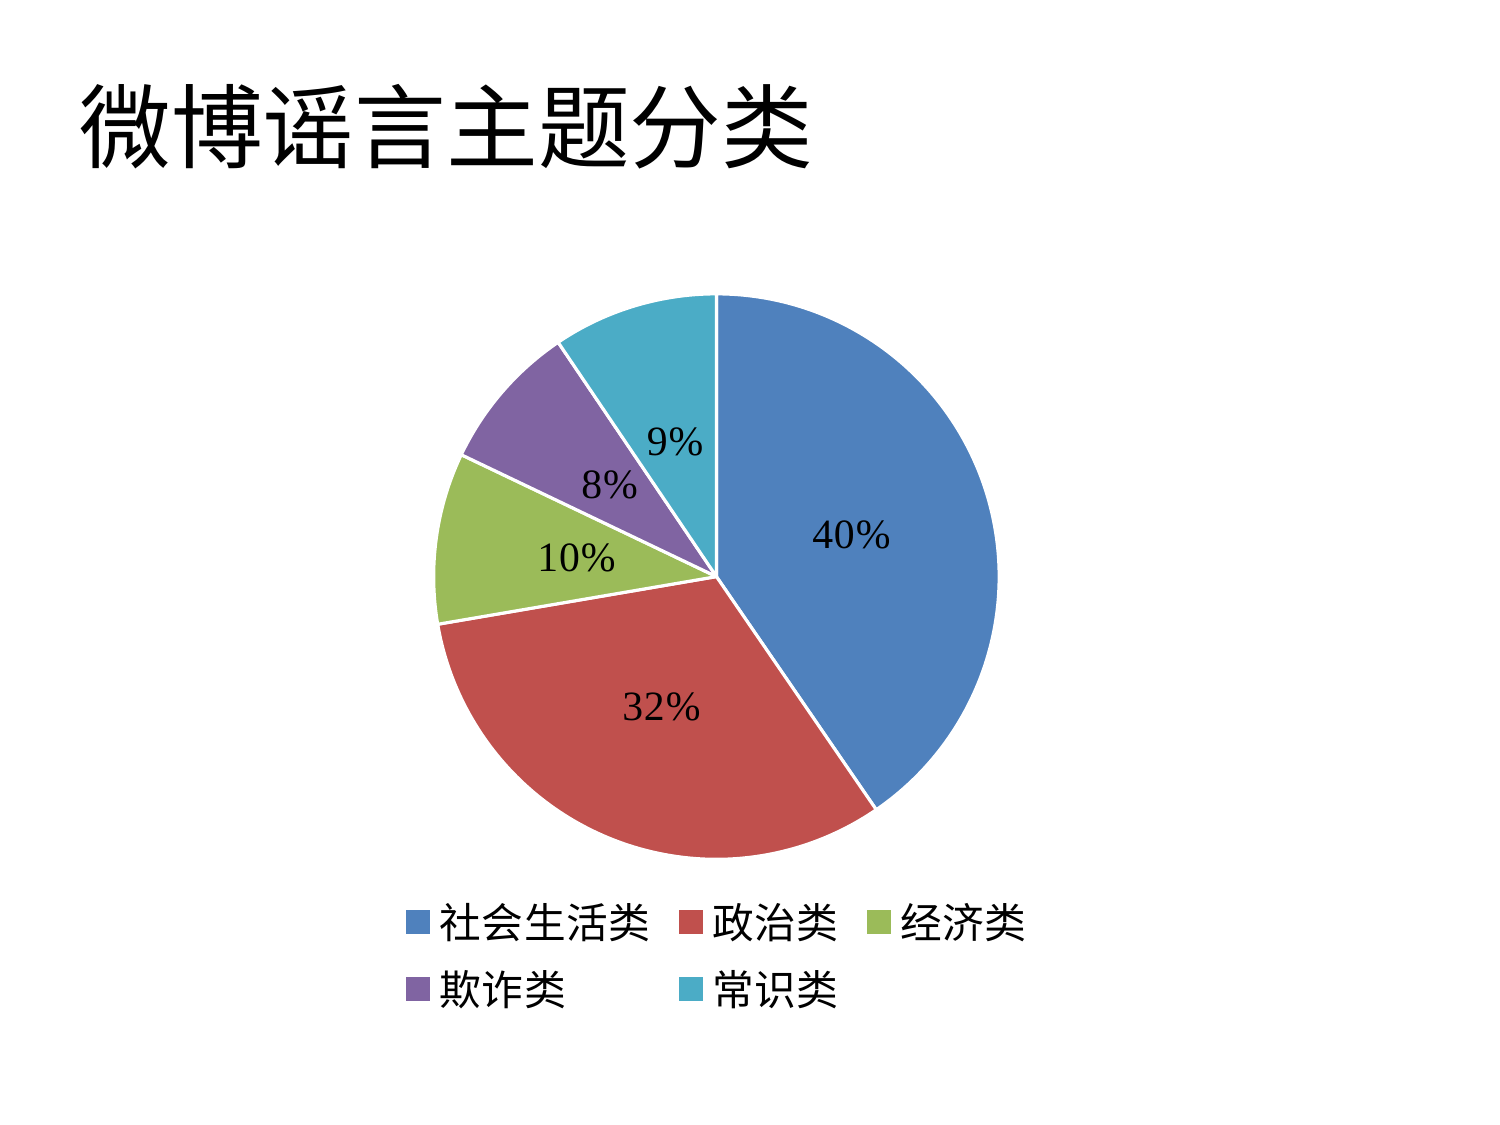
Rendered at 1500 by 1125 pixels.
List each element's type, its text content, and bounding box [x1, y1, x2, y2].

chart [64, 278, 1369, 1027]
title 微博谣言主题分类 [64, 30, 1425, 219]
